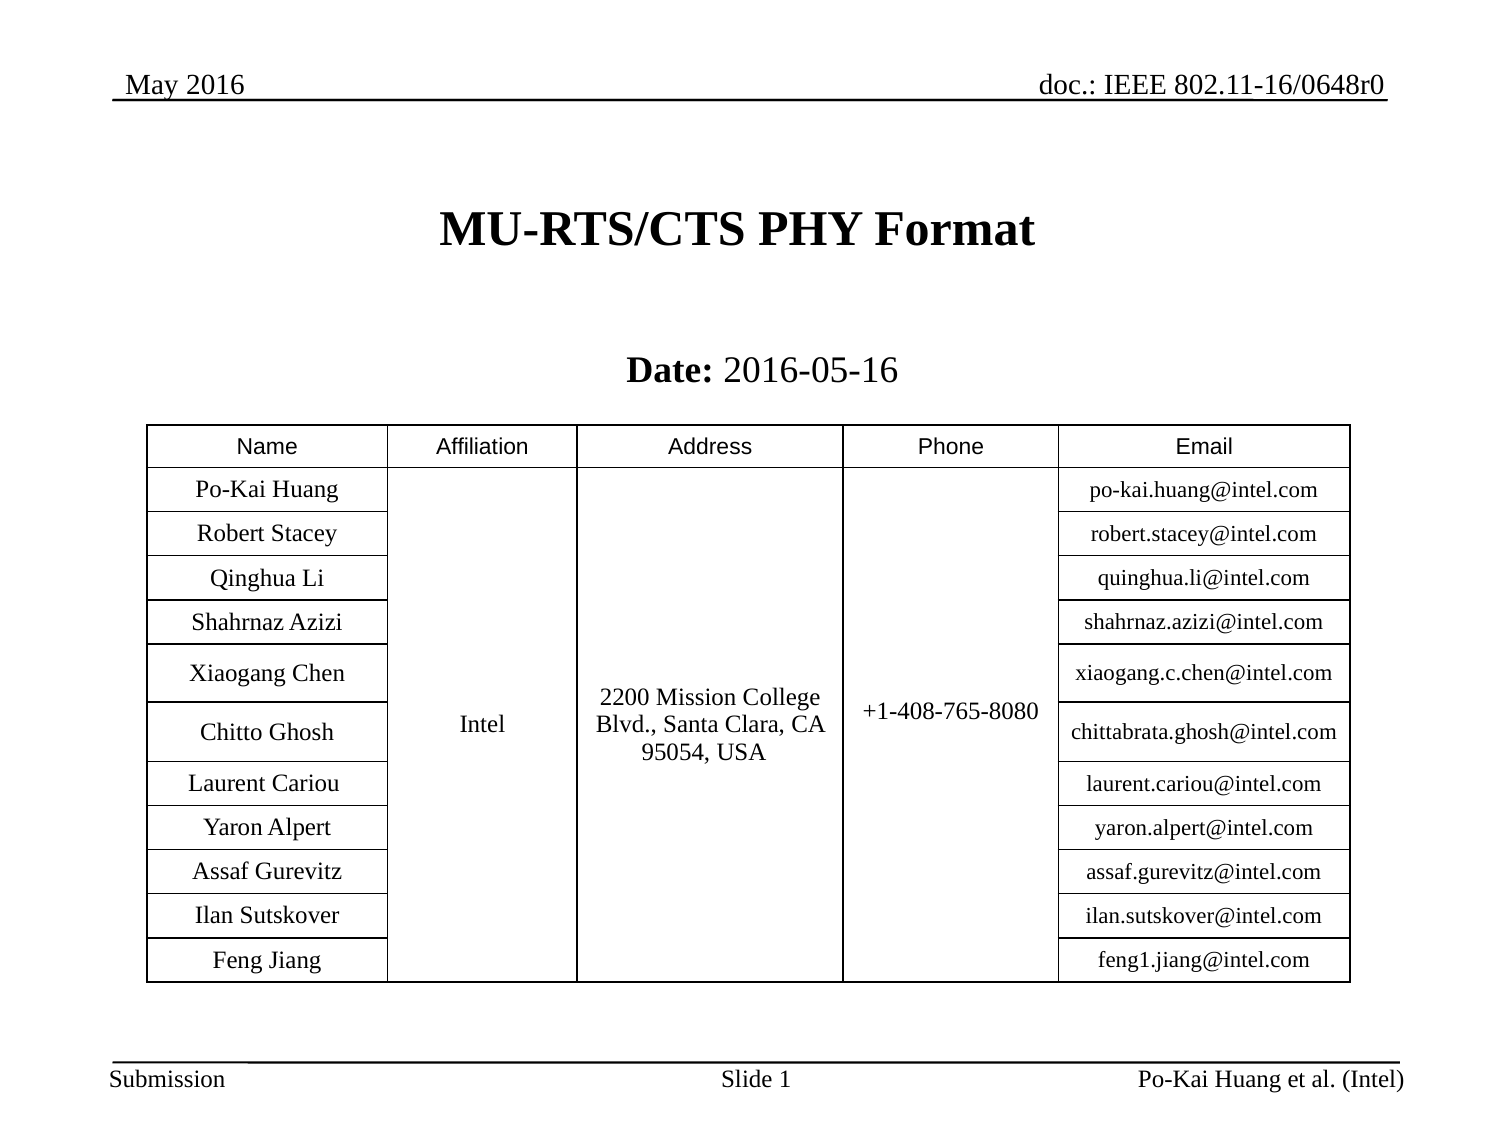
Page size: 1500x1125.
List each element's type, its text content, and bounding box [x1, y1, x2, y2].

table_cell ilan.sutskover@intel.com [1059, 894, 1349, 937]
table_cell Xiaogang Chen [148, 645, 387, 701]
table_cell Shahrnaz Azizi [148, 601, 387, 643]
table_cell assaf.gurevitz@intel.com [1059, 850, 1349, 893]
table_header Phone [844, 426, 1058, 467]
table_cell quinghua.li@intel.com [1059, 556, 1349, 599]
footer Po-Kai Huang et al. (Intel) [1134, 1062, 1405, 1093]
table_cell shahrnaz.azizi@intel.com [1059, 601, 1349, 643]
table_cell Assaf Gurevitz [148, 850, 387, 893]
title MU-RTS/CTS PHY Format [37, 137, 1438, 313]
table_cell po-kai.huang@intel.com [1059, 468, 1349, 511]
text_box [87, 412, 1350, 500]
table_cell xiaogang.c.chen@intel.com [1059, 645, 1349, 701]
table_cell +1-408-765-8080 [844, 468, 1058, 981]
table_cell 2200 Mission College Blvd., Santa Clara, CA 95054, USA [578, 468, 842, 981]
table_header Email [1059, 426, 1349, 467]
table_header Affiliation [388, 426, 576, 467]
table_cell Po-Kai Huang [148, 468, 387, 511]
table_cell feng1.jiang@intel.com [1059, 939, 1349, 981]
slide_number Slide 1 [712, 1062, 800, 1093]
table_cell Intel [388, 468, 576, 981]
table_cell Laurent Cariou [148, 762, 387, 805]
table_cell Feng Jiang [148, 939, 387, 981]
table_cell Qinghua Li [148, 556, 387, 599]
table_cell robert.stacey@intel.com [1059, 512, 1349, 555]
table_cell Yaron Alpert [148, 806, 387, 849]
table_cell Robert Stacey [148, 512, 387, 555]
table_cell Chitto Ghosh [148, 703, 387, 761]
table_cell laurent.cariou@intel.com [1059, 762, 1349, 805]
table_cell chittabrata.ghosh@intel.com [1059, 703, 1349, 761]
table_cell Ilan Sutskover [148, 894, 387, 937]
table_header Address [578, 426, 842, 467]
list Date: 2016-05-16 [437, 337, 1088, 401]
table_cell yaron.alpert@intel.com [1059, 806, 1349, 849]
table_header Name [148, 426, 387, 467]
